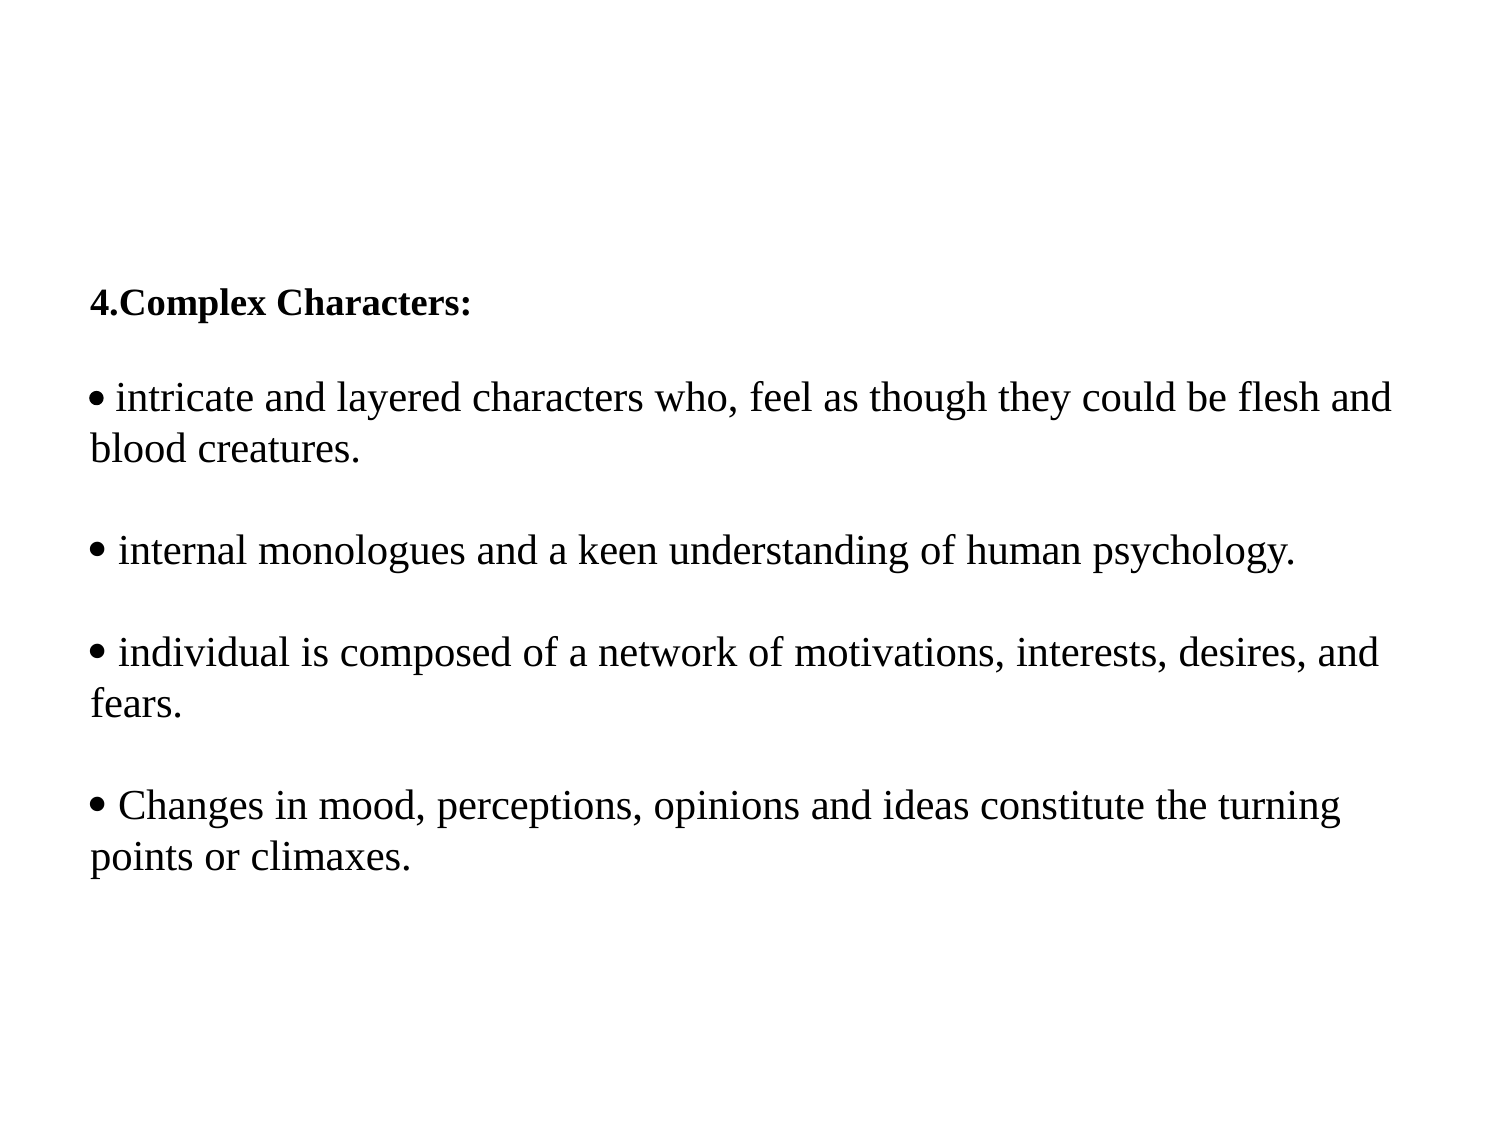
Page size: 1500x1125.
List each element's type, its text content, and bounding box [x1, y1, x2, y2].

title 4.Complex Characters:  intricate and layered characters who, feel as though they could be flesh and blood creatures.  internal monologues and a keen understanding of human psychology.  individual is composed of a network of motivations, interests, desires, and fears.  Changes in mood, perceptions, opinions and ideas constitute the turning points or climaxes. [75, 45, 1425, 1088]
